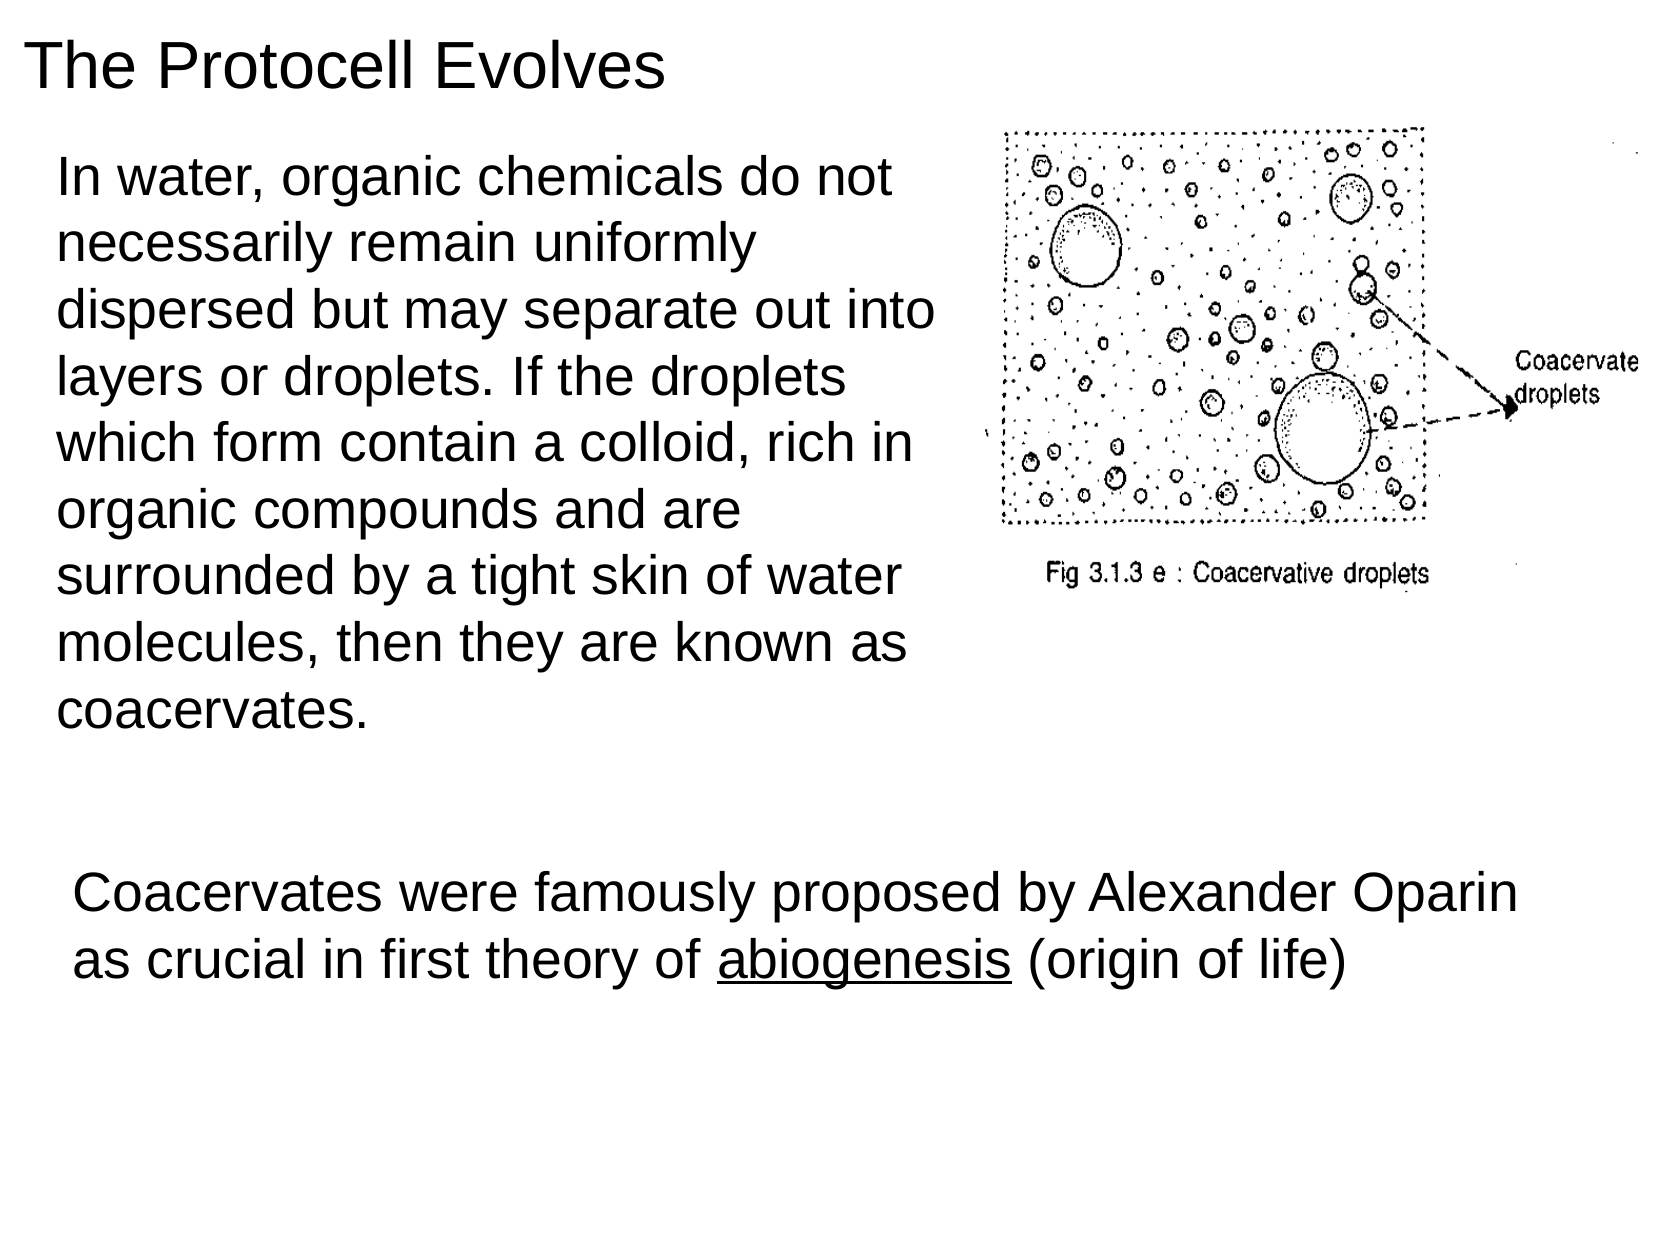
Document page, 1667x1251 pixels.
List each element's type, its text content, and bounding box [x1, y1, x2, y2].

title The Protocell Evolves [16, 8, 1329, 116]
list In water, organic chemicals do not necessarily remain uniformly dispersed but may separate out into layers or droplets. If the droplets which form contain a colloid, rich in organic compounds and are surrounded by a tight skin of water molecules, then they are known as coacervates. [50, 133, 967, 757]
text_box [983, 116, 1639, 596]
text_box Coacervates were famously proposed by Alexander Oparin as crucial in first theory of abiogenesis (origin of life) [66, 849, 1554, 1041]
